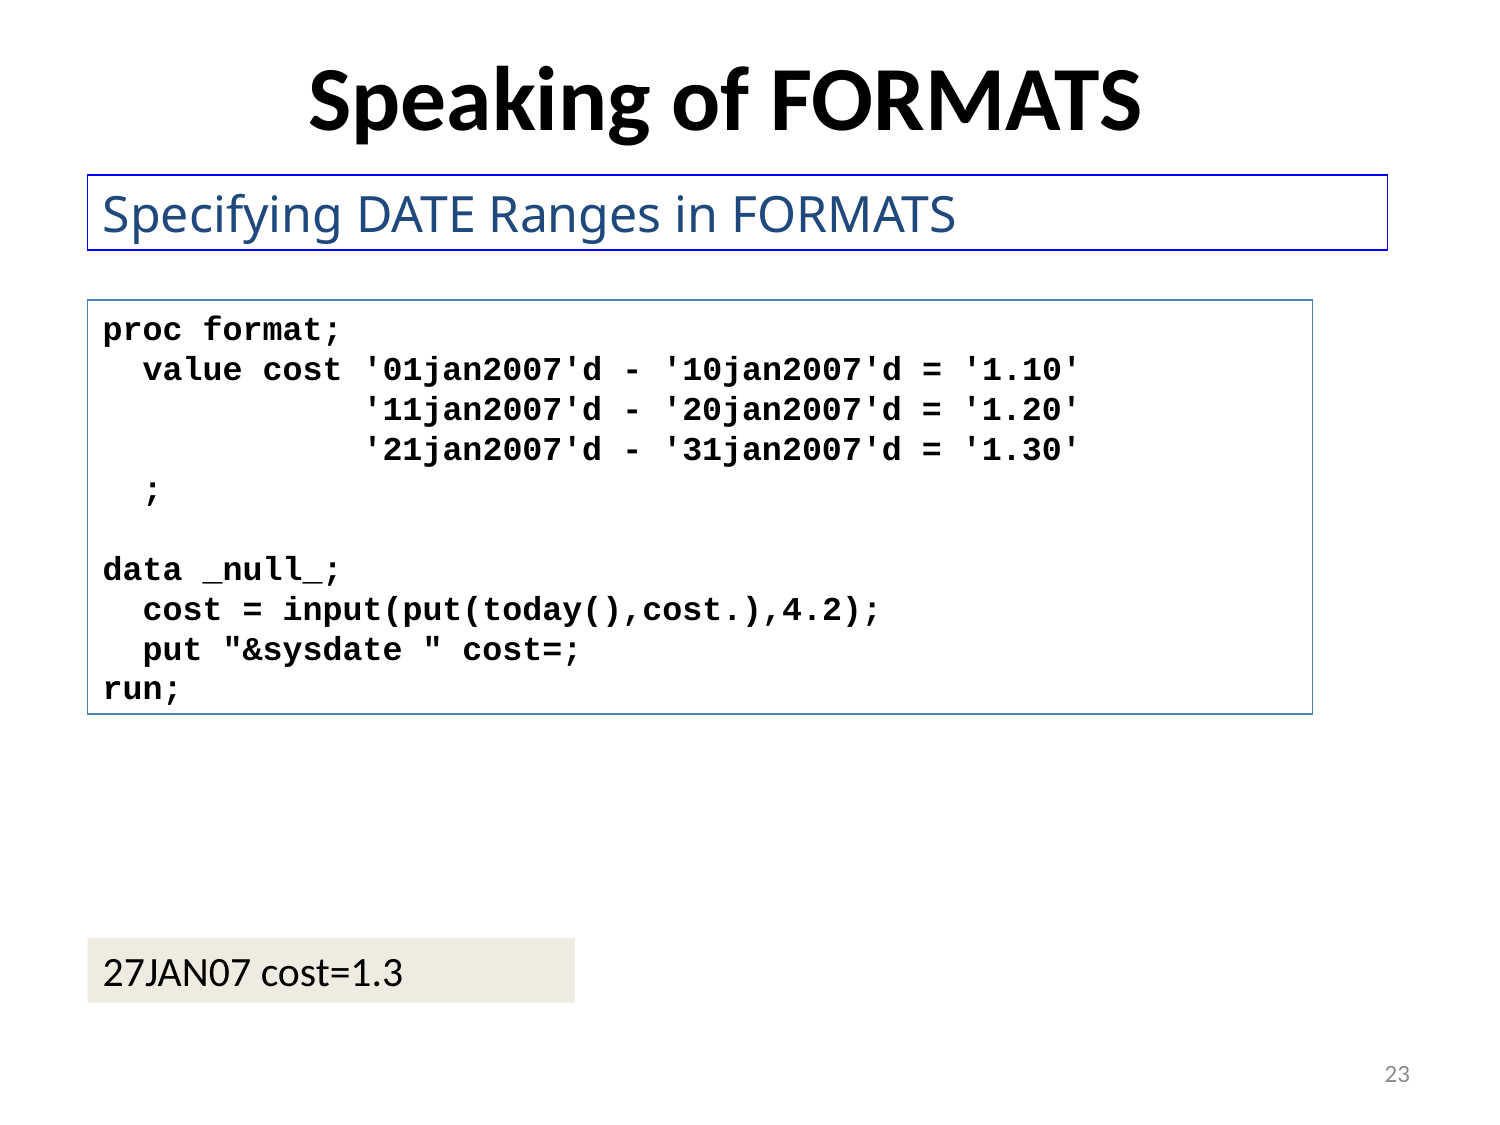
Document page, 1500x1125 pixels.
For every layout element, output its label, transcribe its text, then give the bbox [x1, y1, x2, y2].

text_box 27JAN07 cost=1.3 [87, 937, 575, 1003]
text_box proc format; value cost '01jan2007'd - '10jan2007'd = '1.10' '11jan2007'd - '20jan2007'd = '1.20' '21jan2007'd - '31jan2007'd = '1.30' ; data _null_; cost = input(put(today(),cost.),4.2); put "&sysdate " cost=; run; [87, 299, 1313, 715]
text_box Specifying DATE Ranges in FORMATS [87, 174, 1388, 250]
slide_number 23 [1074, 1042, 1425, 1103]
title Speaking of FORMATS [88, 0, 1364, 174]
